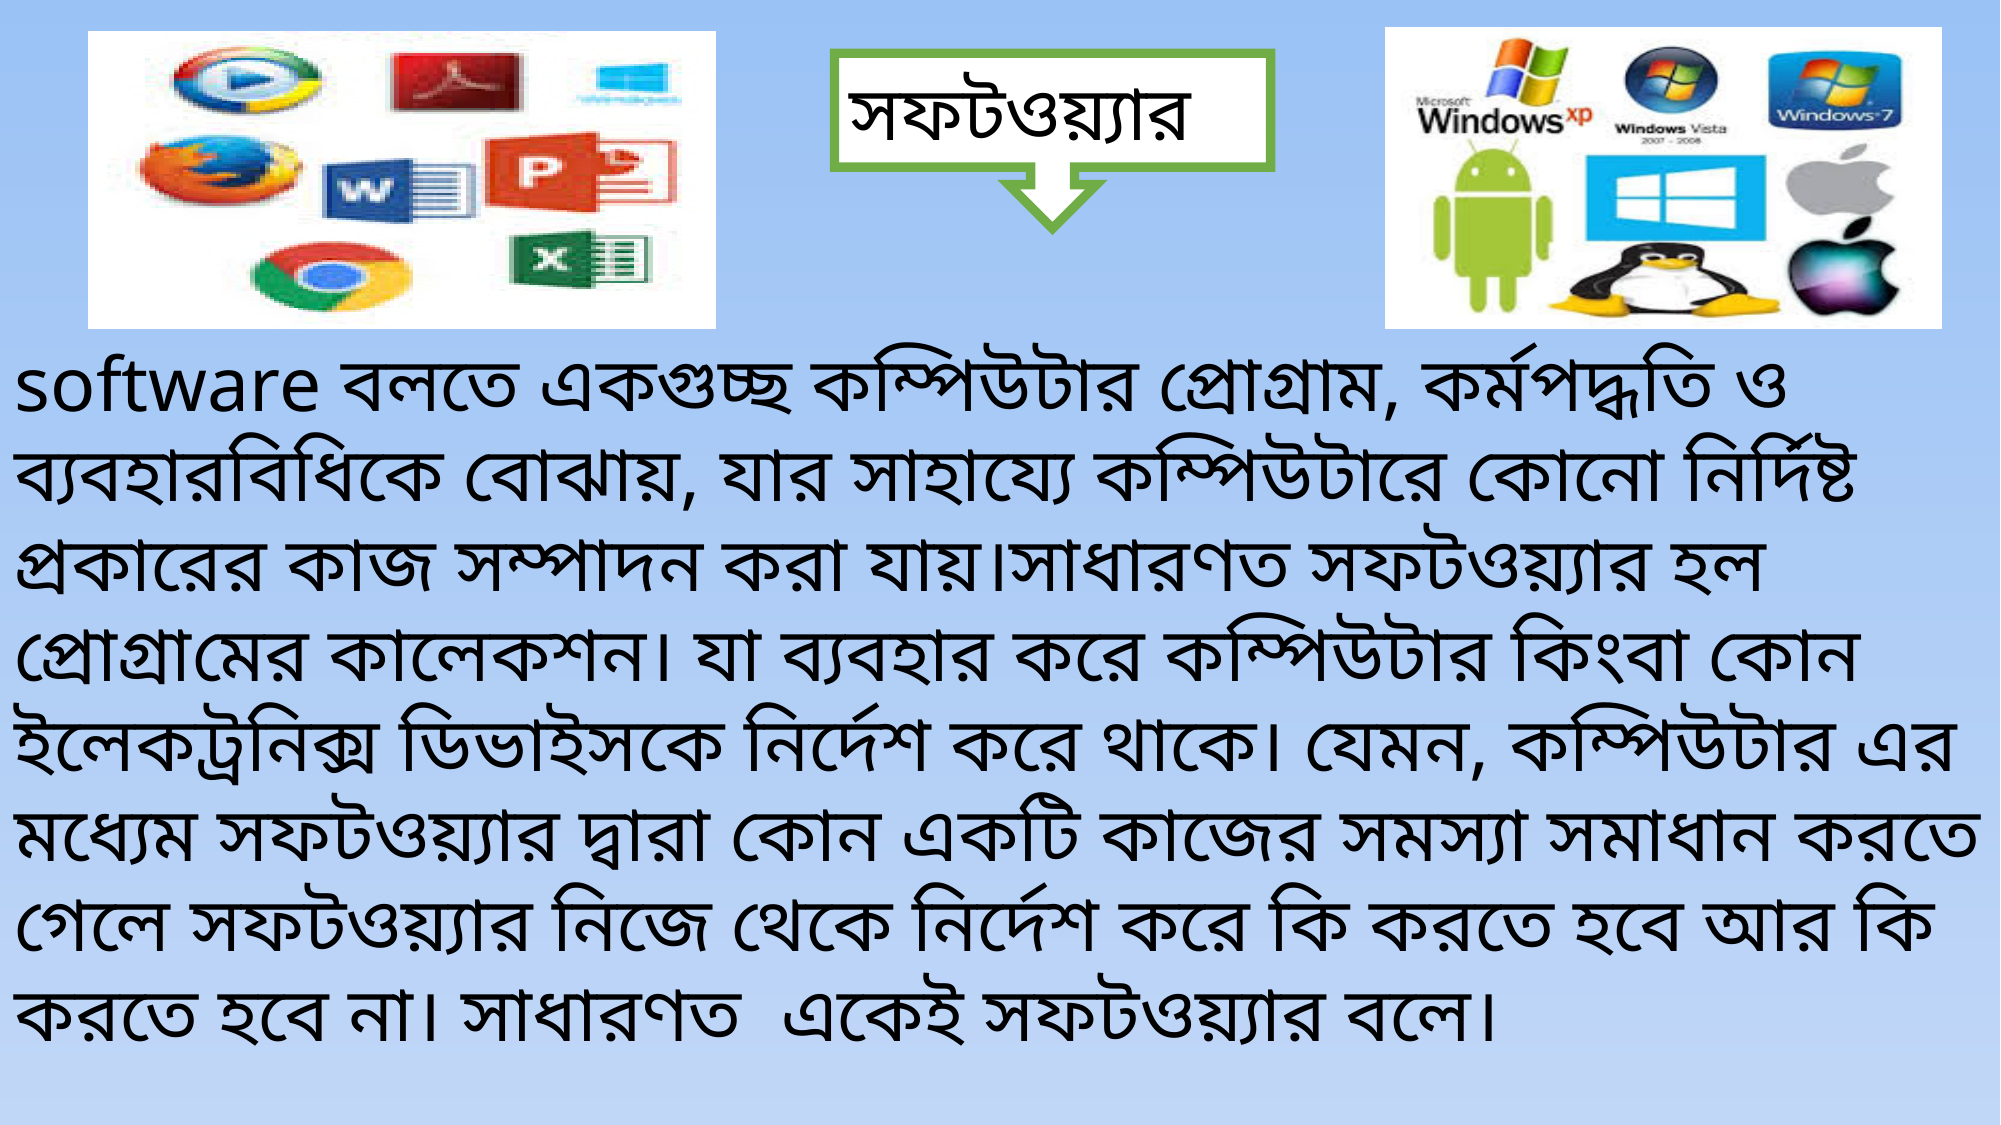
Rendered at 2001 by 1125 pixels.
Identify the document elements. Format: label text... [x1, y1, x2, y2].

text_box সফটওয়্যার [833, 52, 1272, 231]
text_box software বলতে একগুচ্ছ কম্পিউটার প্রোগ্রাম, কর্মপদ্ধতি ও ব্যবহারবিধিকে বোঝায়, যার সাহায্যে কম্পিউটারে কোনো নির্দিষ্ট প্রকারের কাজ সম্পাদন করা যায়।সাধারণত সফটওয়্যার হল প্রোগ্রামের কালেকশন। যা ব্যবহার করে কম্পিউটার কিংবা কোন ইলেকট্রনিক্স ডিভাইসকে নির্দেশ করে থাকে। যেমন, কম্পিউটার এর মধ্যেম সফটওয়্যার দ্বারা কোন একটি কাজের সমস্যা সমাধান করতে গেলে সফটওয়্যার নিজে থেকে নির্দেশ করে কি করতে হবে আর কি করতে হবে না। সাধারণত একেই সফটওয়্যার বলে। [0, 328, 2000, 1064]
picture [1385, 27, 1942, 329]
picture [88, 31, 716, 330]
